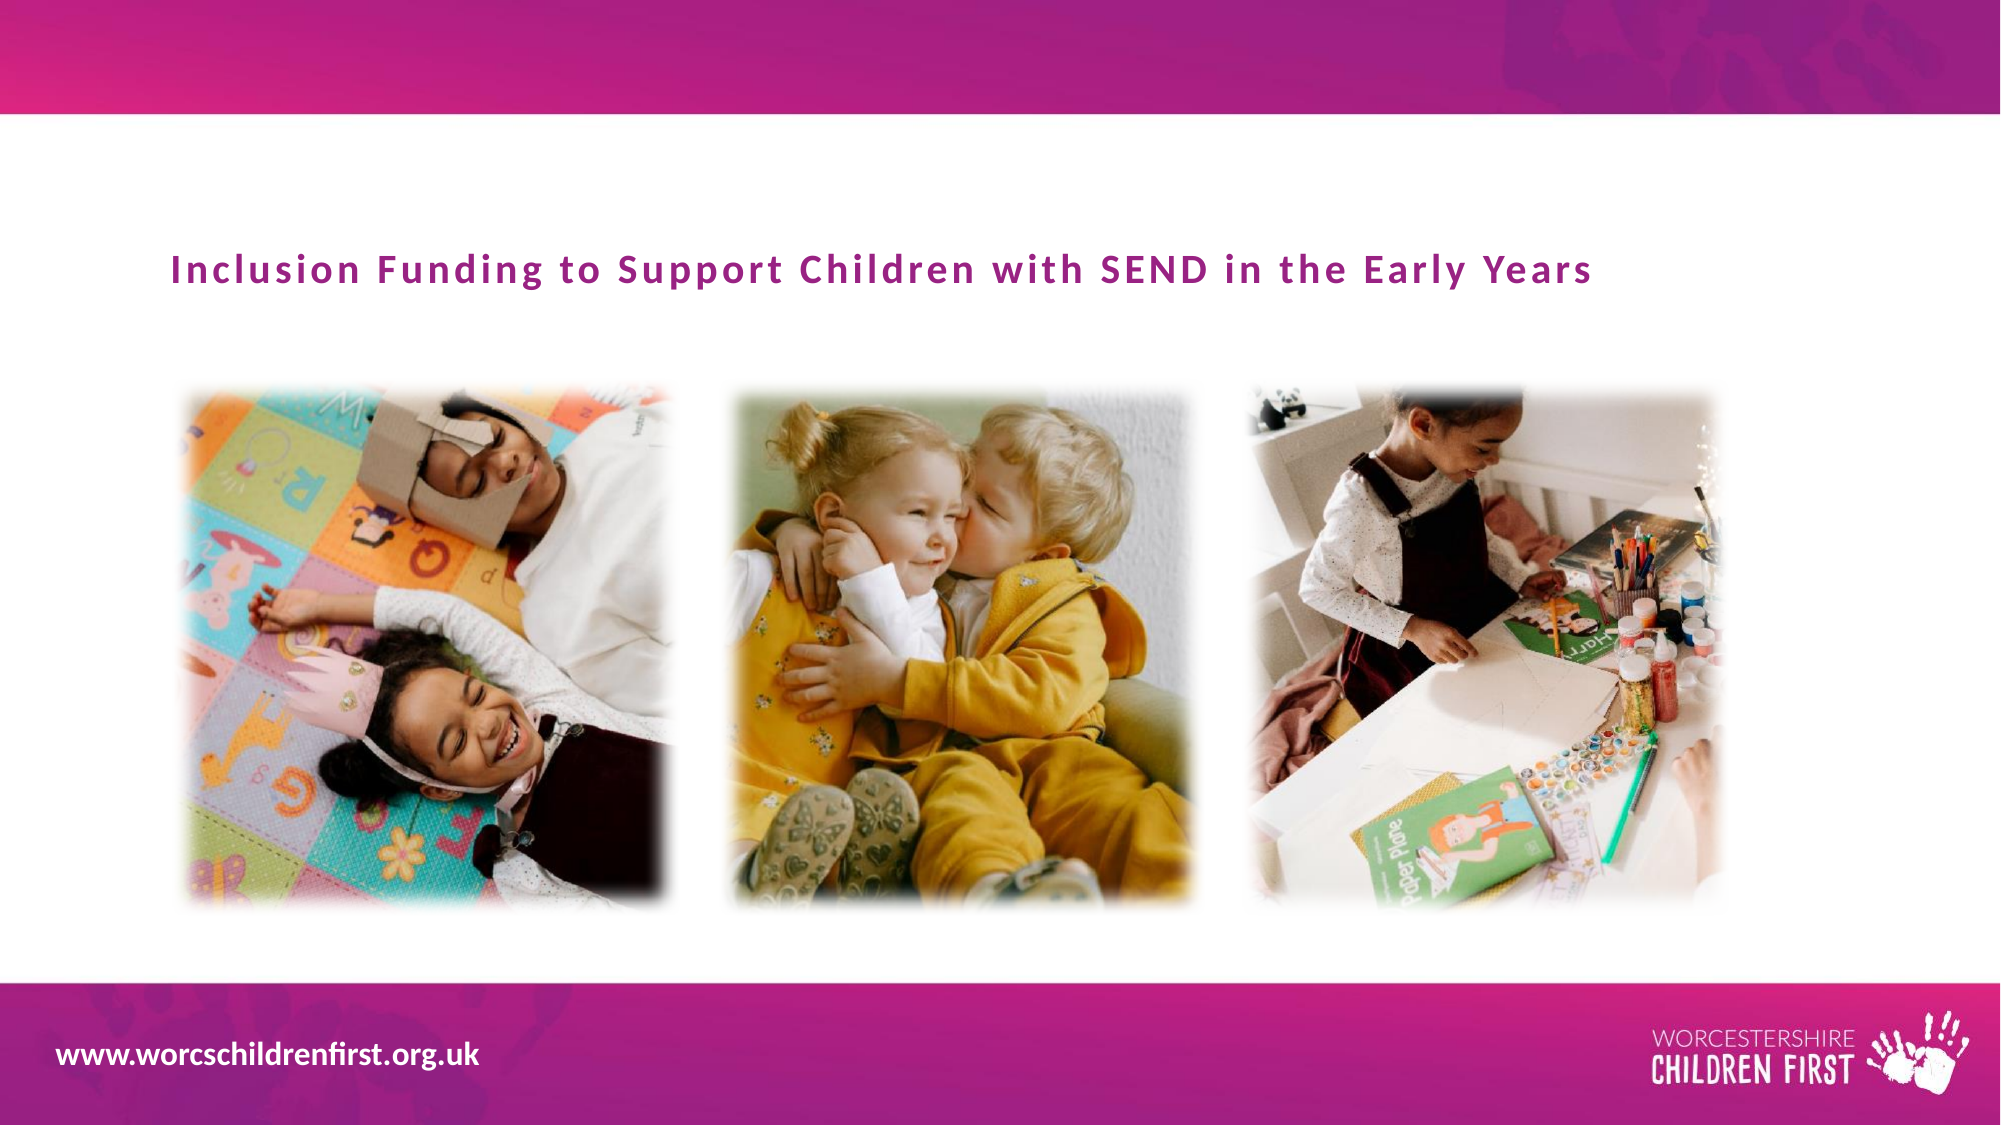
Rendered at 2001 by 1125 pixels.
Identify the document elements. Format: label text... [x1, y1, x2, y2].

title Inclusion Funding to Support Children with SEND in the Early Years [155, 233, 1634, 363]
picture [0, 0, 2001, 1125]
